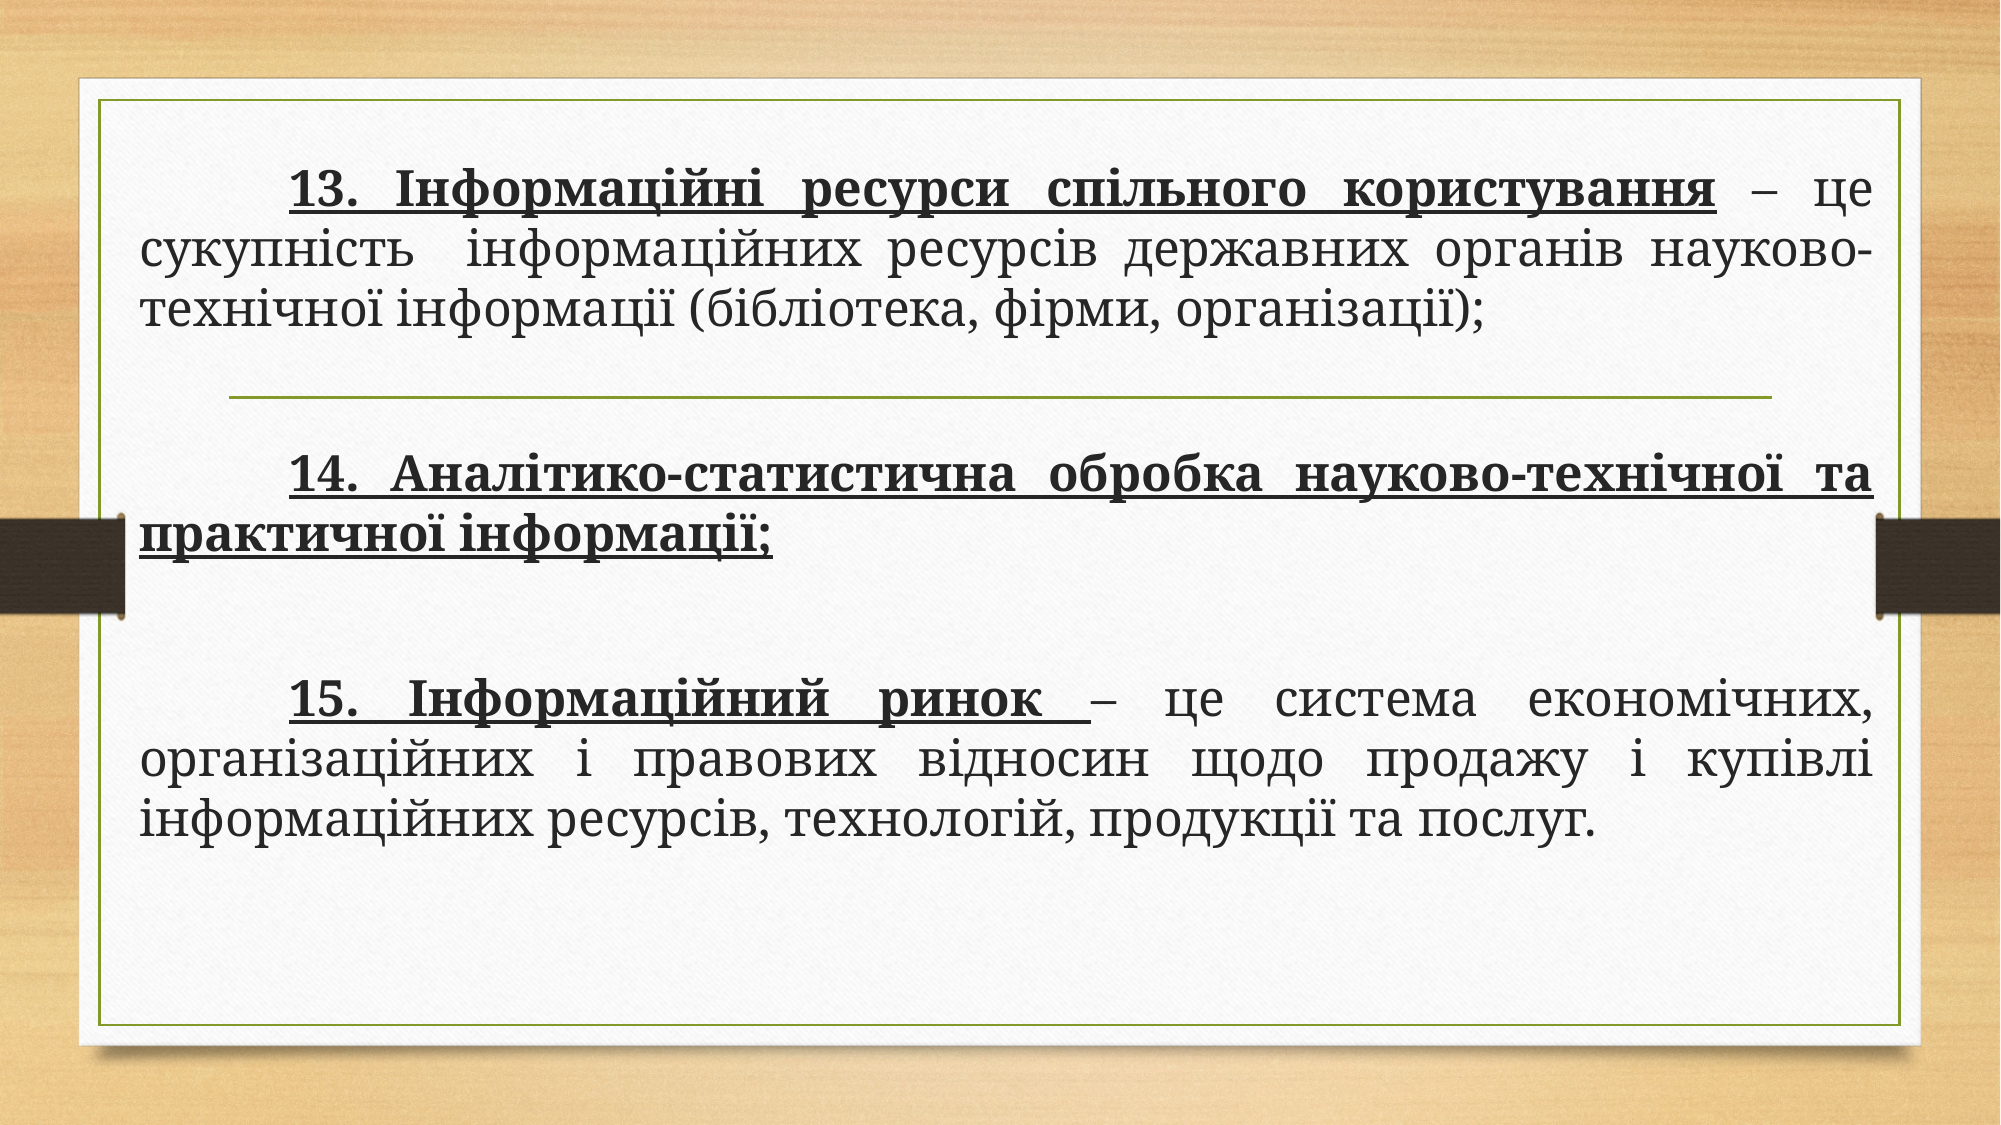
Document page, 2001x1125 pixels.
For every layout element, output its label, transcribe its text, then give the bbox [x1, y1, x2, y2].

list 13. Інформаційні ресурси спільного користування – це сукупність інформаційних ресурсів державних органів науково-технічної інформації (бібліотека, фірми, організації); 14. Аналітико-статистична обробка науково-технічної та практичної інформації; 15. Інформаційний ринок – це система економічних, організаційних і правових відносин щодо продажу і купівлі інформаційних ресурсів, технологій, продукції та послуг. [124, 148, 1890, 964]
picture [0, 0, 2001, 1125]
